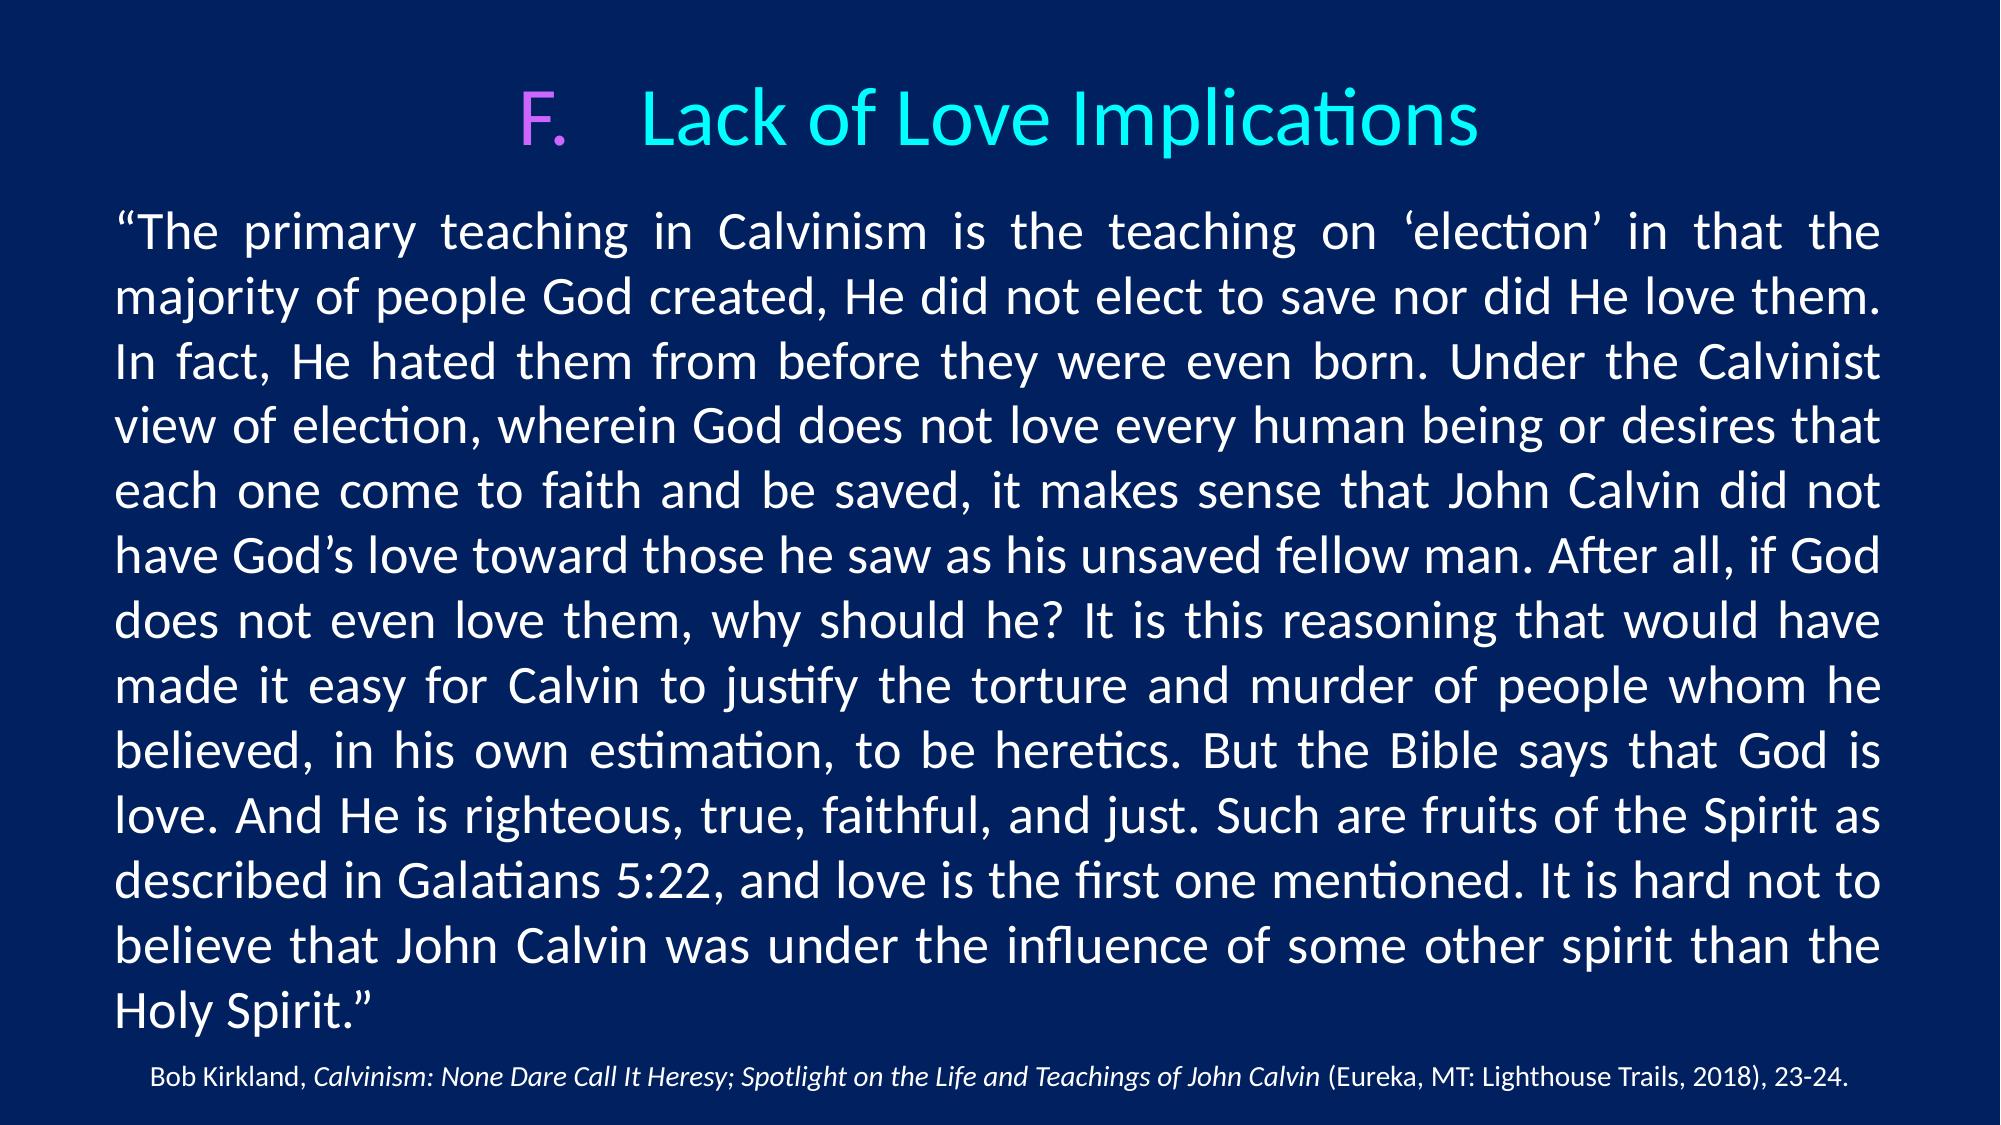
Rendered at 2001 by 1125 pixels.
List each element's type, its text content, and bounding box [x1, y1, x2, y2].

text_box Bob Kirkland, Calvinism: None Dare Call It Heresy; Spotlight on the Life and Teachings of John Calvin (Eureka, MT: Lighthouse Trails, 2018), 23-24. [99, 1049, 1900, 1100]
title Lack of Love Implications [150, 37, 1850, 187]
list “The primary teaching in Calvinism is the teaching on ‘election’ in that the majority of people God created, He did not elect to save nor did He love them. In fact, He hated them from before they were even born. Under the Calvinist view of election, wherein God does not love every human being or desires that each one come to faith and be saved, it makes sense that John Calvin did not have God’s love toward those he saw as his unsaved fellow man. After all, if God does not even love them, why should he? It is this reasoning that would have made it easy for Calvin to justify the torture and murder of people whom he believed, in his own estimation, to be heretics. But the Bible says that God is love. And He is righteous, true, faithful, and just. Such are fruits of the Spirit as described in Galatians 5:22, and love is the first one mentioned. It is hard not to believe that John Calvin was under the influence of some other spirit than the Holy Spirit.” [99, 187, 1901, 1026]
